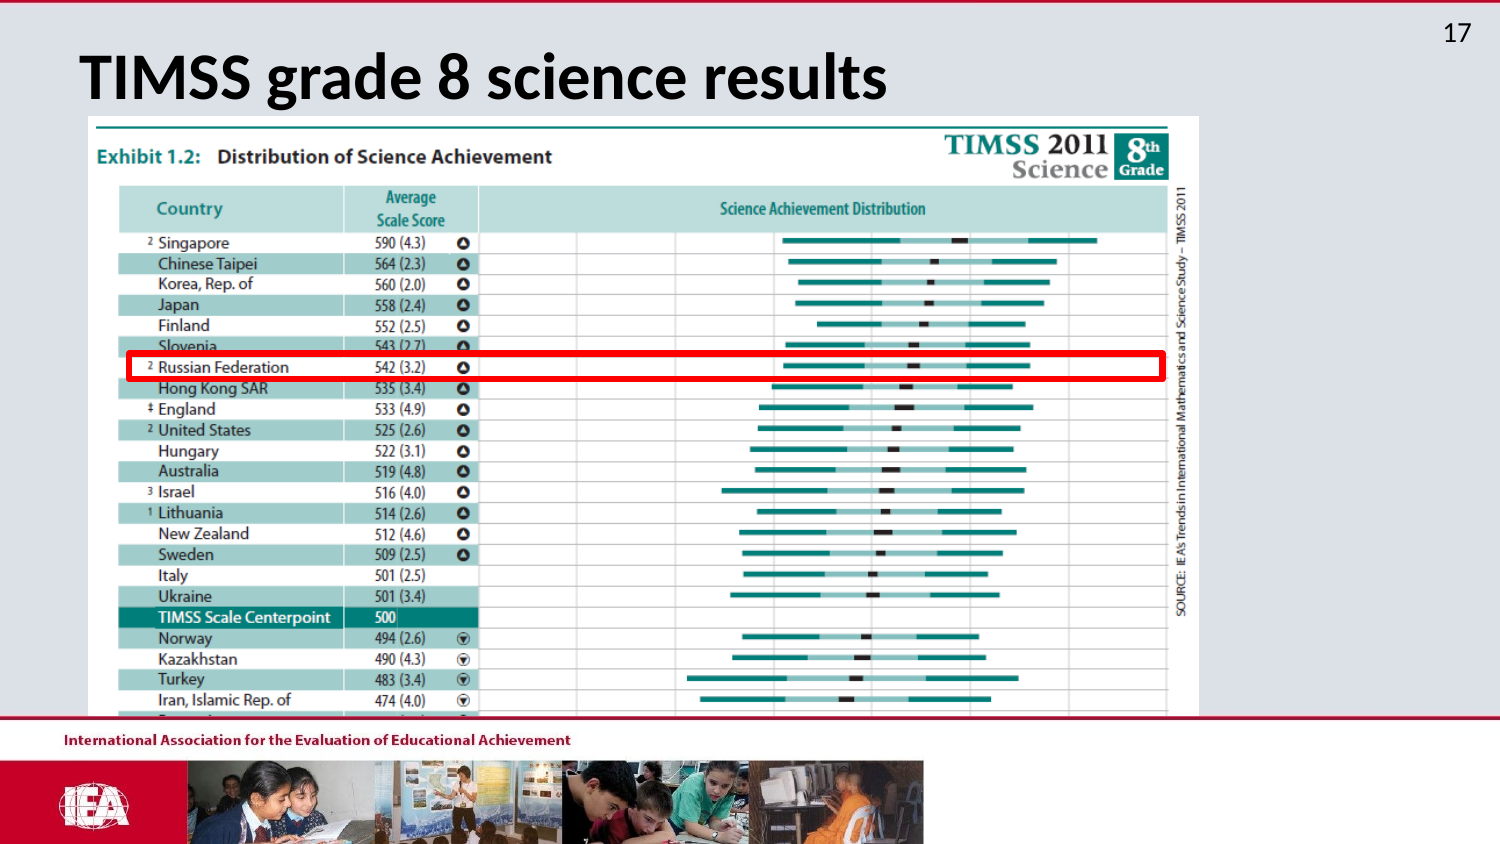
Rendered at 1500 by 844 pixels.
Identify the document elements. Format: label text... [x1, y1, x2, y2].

picture [0, 0, 1500, 844]
title TIMSS grade 8 science results [64, 32, 1483, 115]
